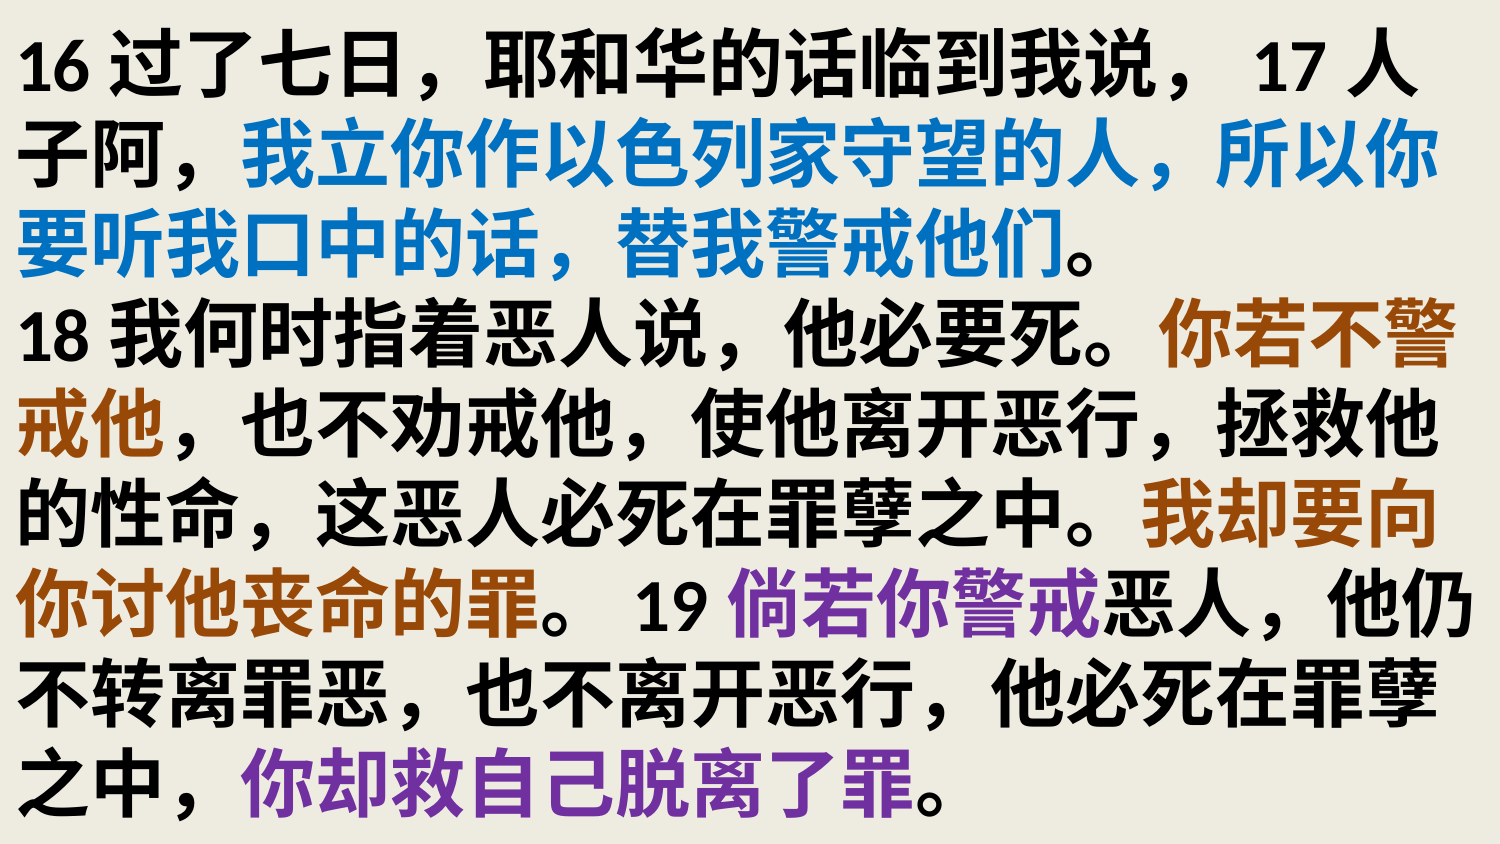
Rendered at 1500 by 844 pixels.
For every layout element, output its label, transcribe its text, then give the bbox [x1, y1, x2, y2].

title 16过了七日，耶和华的话临到我说，17人子阿，我立你作以色列家守望的人，所以你要听我口中的话，替我警戒他们。 18我何时指着恶人说，他必要死。你若不警戒他，也不劝戒他，使他离开恶行，拯救他的性命，这恶人必死在罪孽之中。我却要向你讨他丧命的罪。19倘若你警戒恶人，他仍不转离罪恶，也不离开恶行，他必死在罪孽之中，你却救自己脱离了罪。 [0, 0, 1500, 844]
